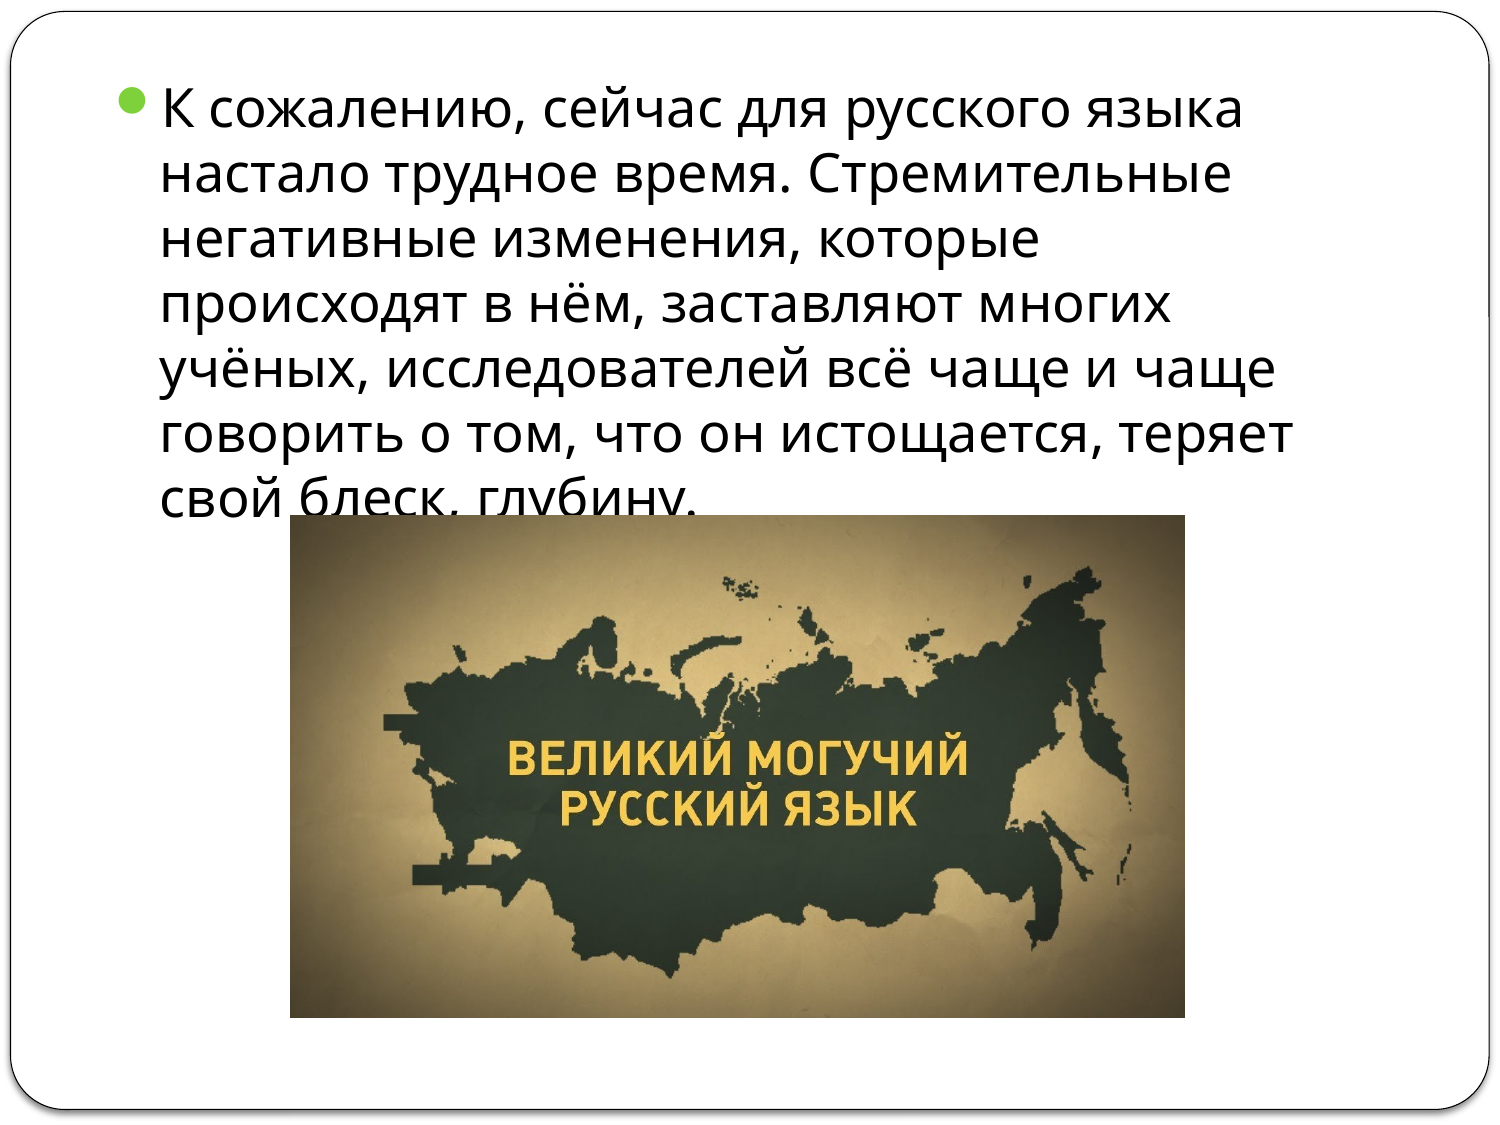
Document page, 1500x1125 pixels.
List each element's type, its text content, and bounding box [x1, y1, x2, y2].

list К сожалению, сейчас для русского языка настало трудное время. Стремительные негативные изменения, которые происходят в нём, заставляют многих учёных, исследователей всё чаще и чаще говорить о том, что он истощается, теряет свой блеск, глубину. [100, 66, 1376, 817]
picture [290, 514, 1185, 1019]
